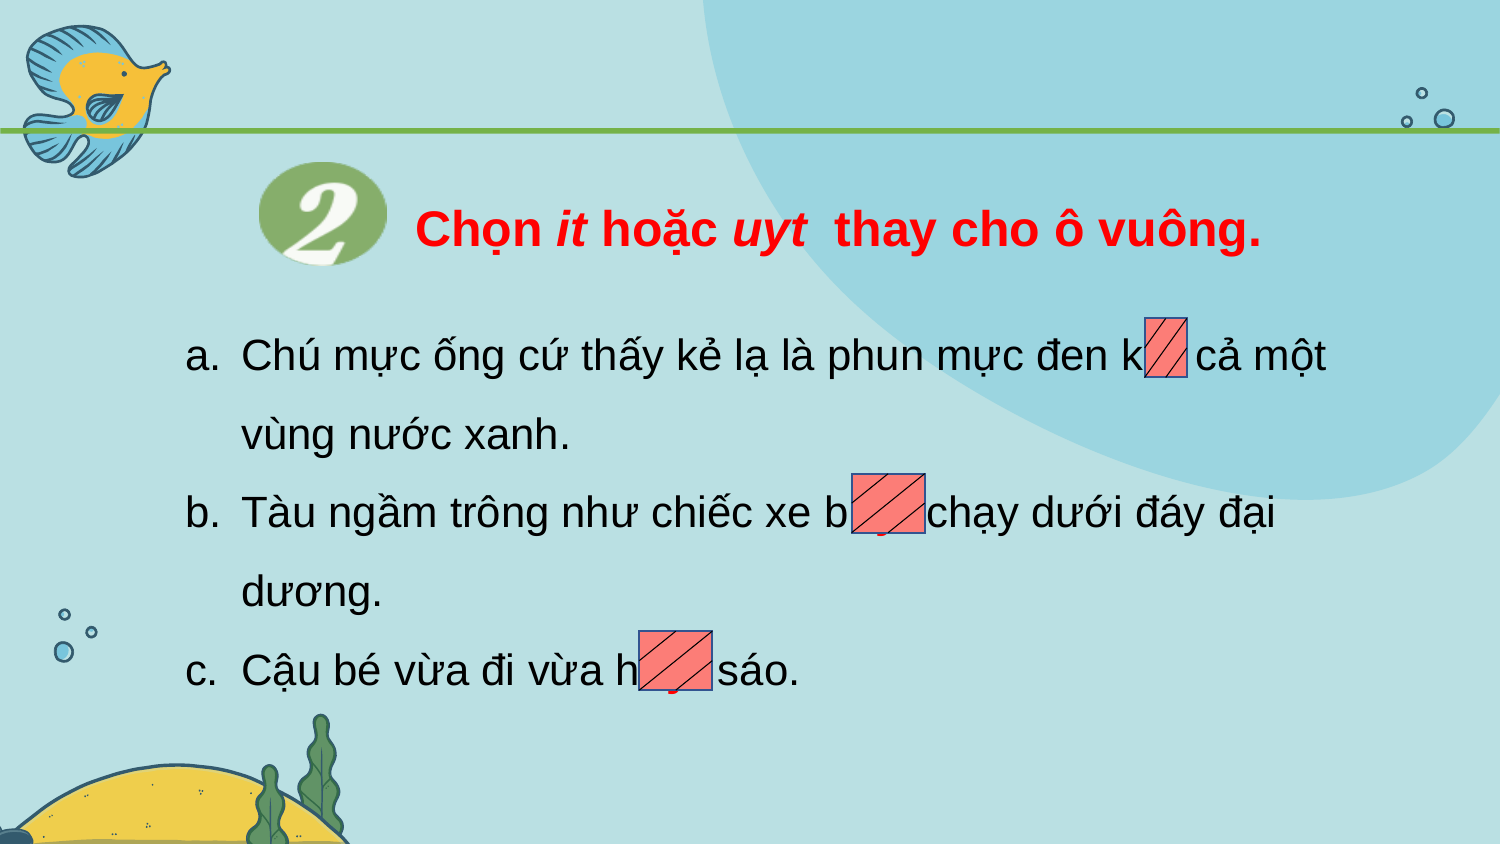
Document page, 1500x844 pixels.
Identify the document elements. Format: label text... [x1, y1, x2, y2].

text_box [638, 630, 713, 691]
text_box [851, 473, 925, 533]
text_box Chọn it hoặc uyt thay cho ô vuông. [400, 159, 1471, 265]
picture [258, 162, 387, 266]
text_box [0, 126, 1500, 136]
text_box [1144, 318, 1188, 378]
text_box Chú mực ống cứ thấy kẻ lạ là phun mực đen kịt cả một vùng nước xanh. Tàu ngầm trông như chiếc xe buýt chạy dưới đáy đại dương. Cậu bé vừa đi vừa huýt sáo. [170, 293, 1388, 702]
